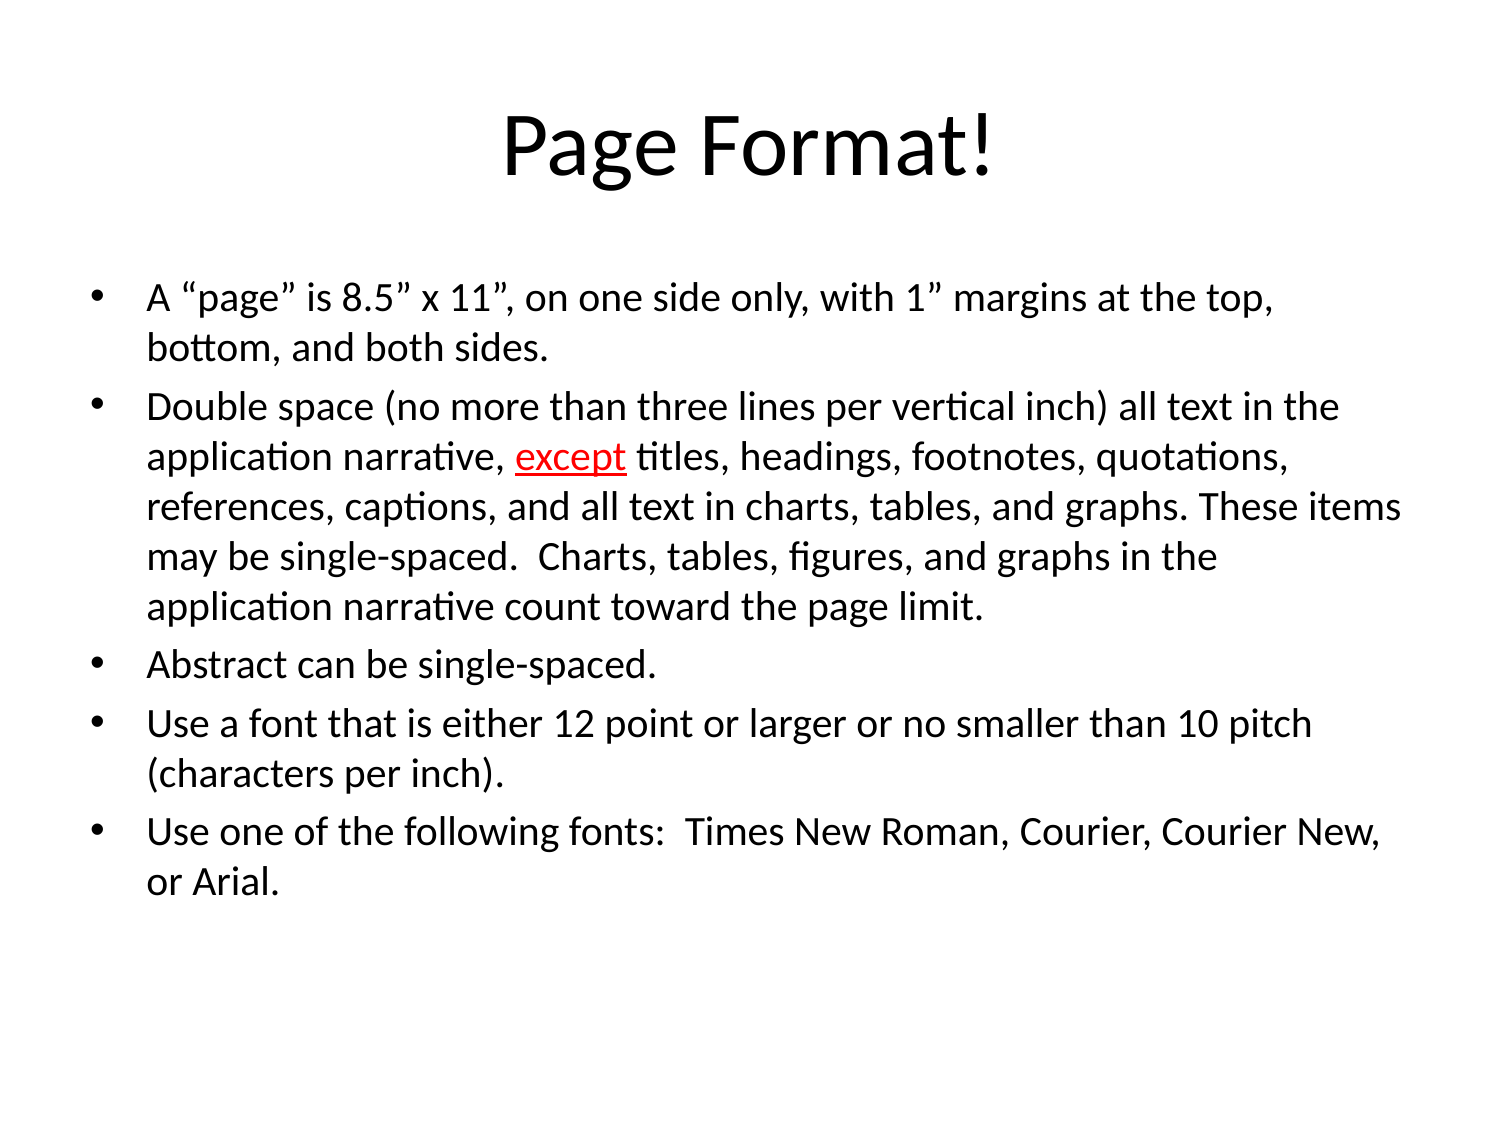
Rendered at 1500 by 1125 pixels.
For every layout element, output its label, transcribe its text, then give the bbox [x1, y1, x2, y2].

title Page Format! [75, 45, 1425, 233]
list A “page” is 8.5” x 11”, on one side only, with 1” margins at the top, bottom, and both sides. Double space (no more than three lines per vertical inch) all text in the application narrative, except titles, headings, footnotes, quotations, references, captions, and all text in charts, tables, and graphs. These items may be single-spaced. Charts, tables, figures, and graphs in the application narrative count toward the page limit. Abstract can be single-spaced. Use a font that is either 12 point or larger or no smaller than 10 pitch (characters per inch). Use one of the following fonts: Times New Roman, Courier, Courier New, or Arial. [75, 262, 1425, 1005]
